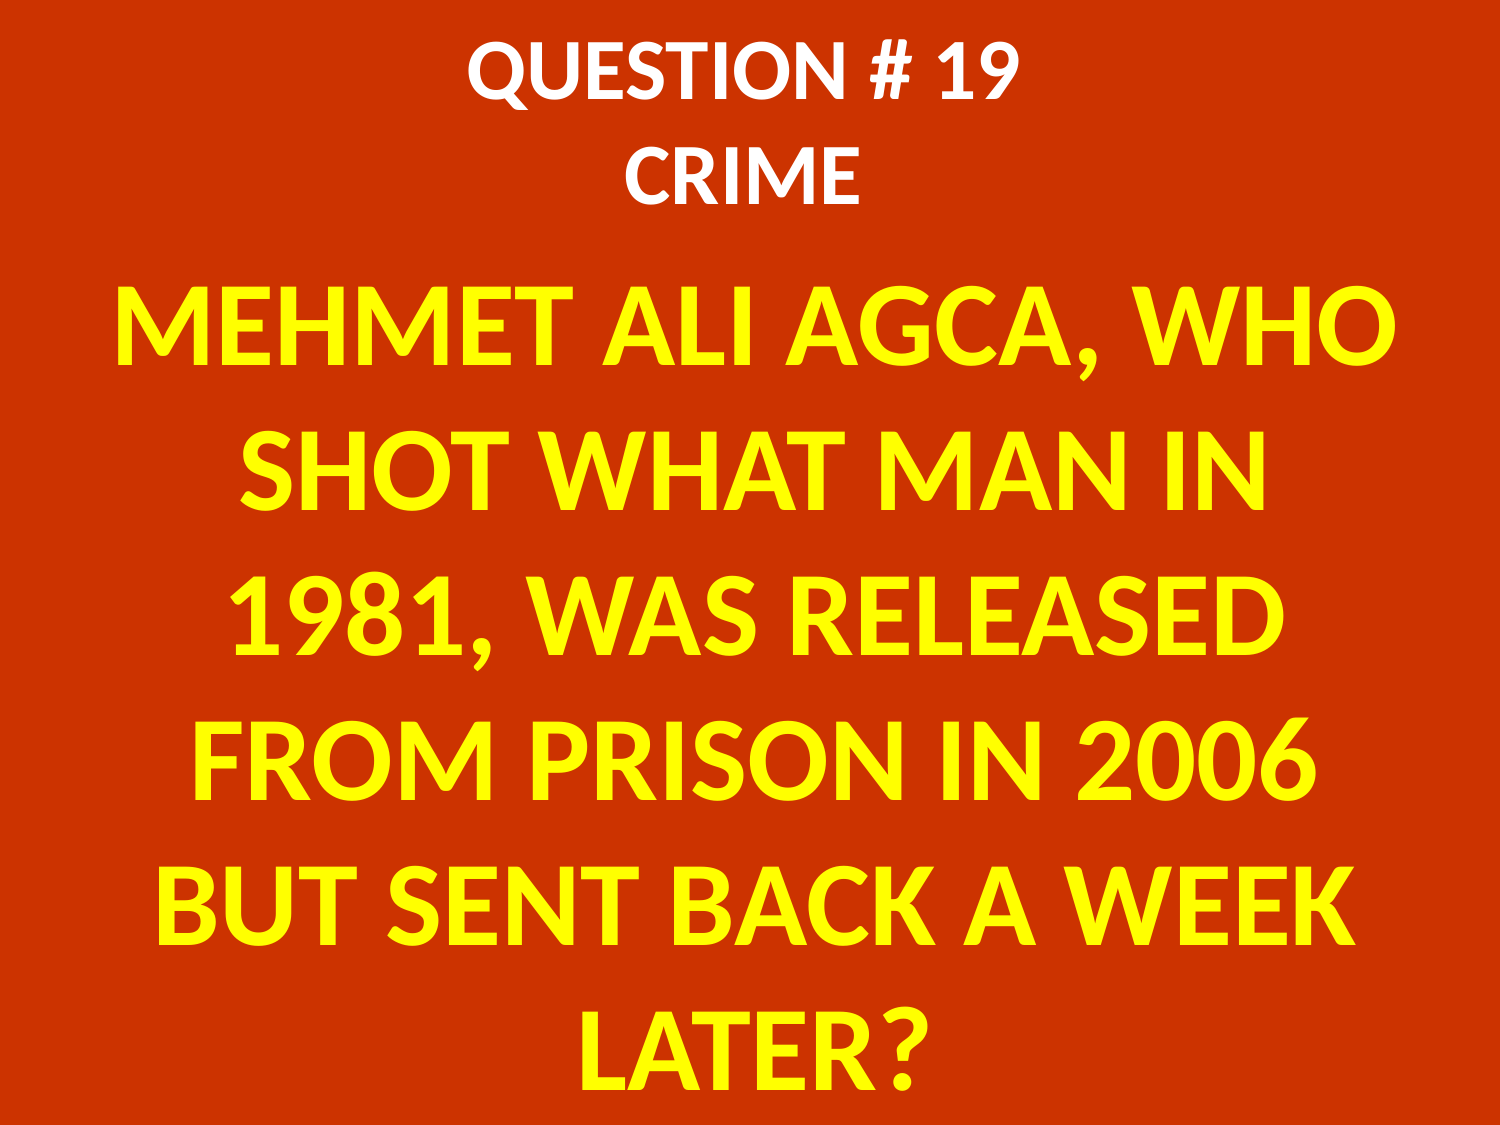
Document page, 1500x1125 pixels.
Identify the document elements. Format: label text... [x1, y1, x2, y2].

title QUESTION # 19 CRIME [49, 0, 1438, 126]
text_box MEHMET ALI AGCA, WHO SHOT WHAT MAN IN 1981, WAS RELEASED FROM PRISON IN 2006 BUT SENT BACK A WEEK LATER? [75, 237, 1435, 918]
